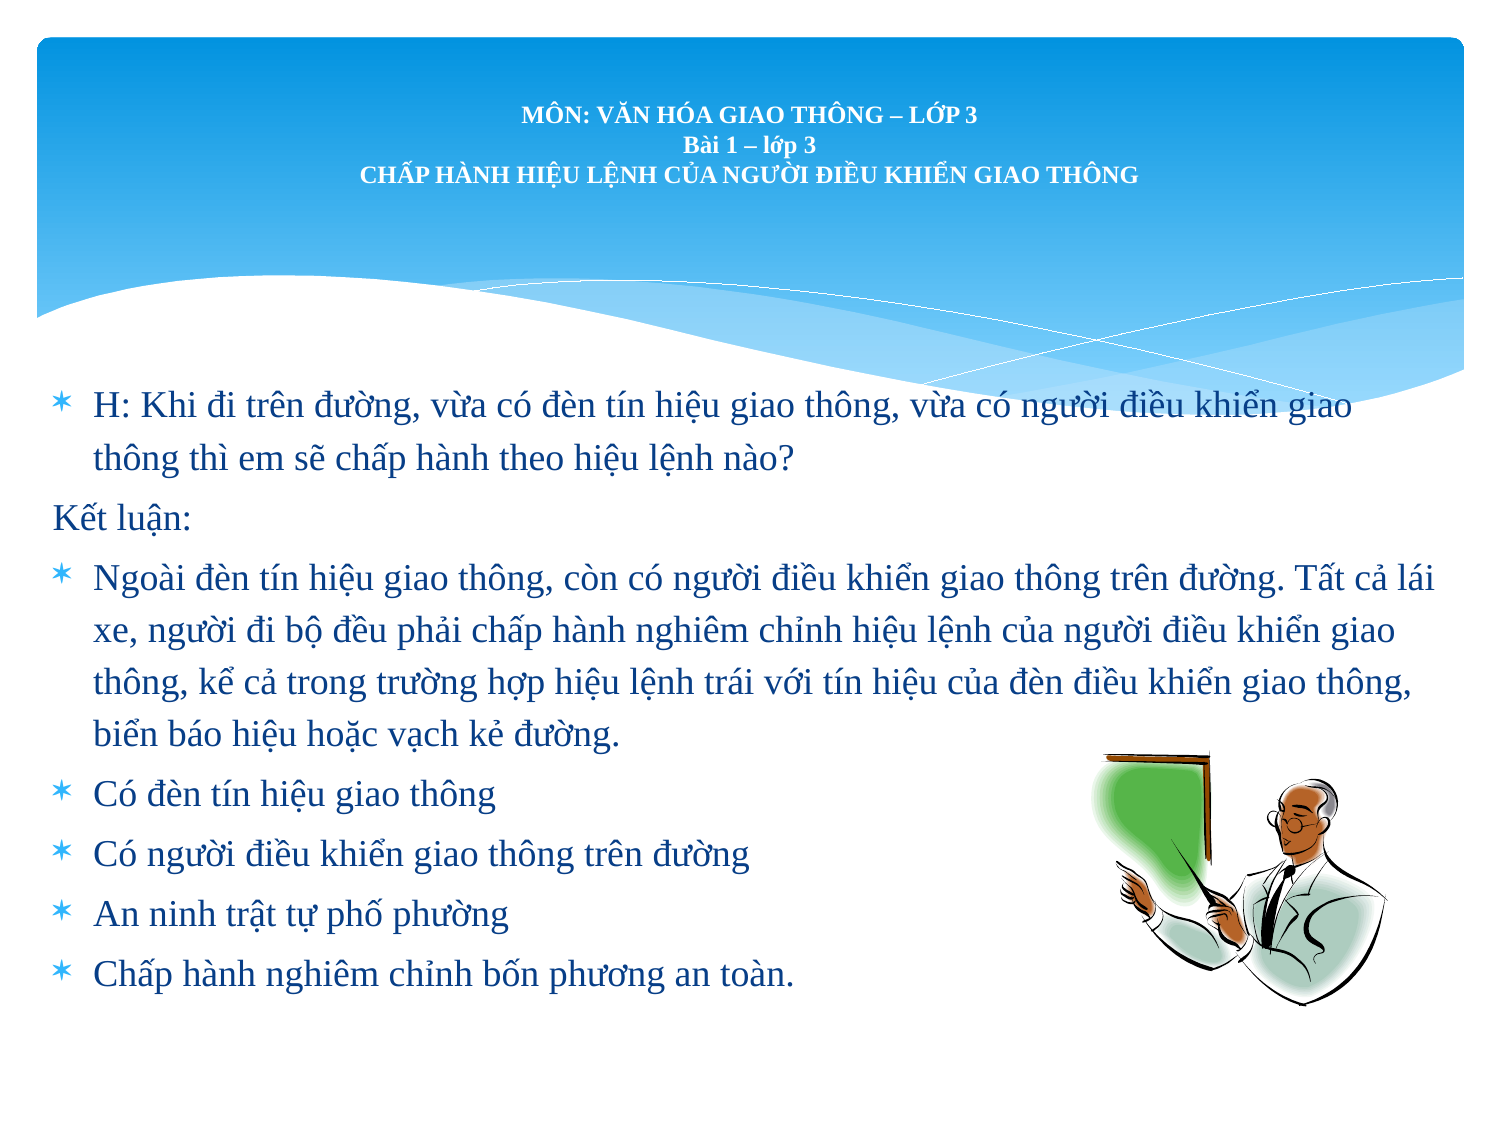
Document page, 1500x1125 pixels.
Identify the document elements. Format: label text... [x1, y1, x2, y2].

picture [1087, 749, 1388, 1007]
list H: Khi đi trên đường, vừa có đèn tín hiệu giao thông, vừa có người điều khiển giao thông thì em sẽ chấp hành theo hiệu lệnh nào? Kết luận: Ngoài đèn tín hiệu giao thông, còn có người điều khiển giao thông trên đường. Tất cả lái xe, người đi bộ đều phải chấp hành nghiêm chỉnh hiệu lệnh của người điều khiển giao thông, kể cả trong trường hợp hiệu lệnh trái với tín hiệu của đèn điều khiển giao thông, biển báo hiệu hoặc vạch kẻ đường. Có đèn tín hiệu giao thông Có người điều khiển giao thông trên đường An ninh trật tự phố phường Chấp hành nghiêm chỉnh bốn phương an toàn. [37, 312, 1463, 1005]
title MÔN: VĂN HÓA GIAO THÔNG – LỚP 3 Bài 1 – lớp 3 CHẤP HÀNH HIỆU LỆNH CỦA NGƯỜI ĐIỀU KHIỂN GIAO THÔNG [75, 55, 1425, 261]
